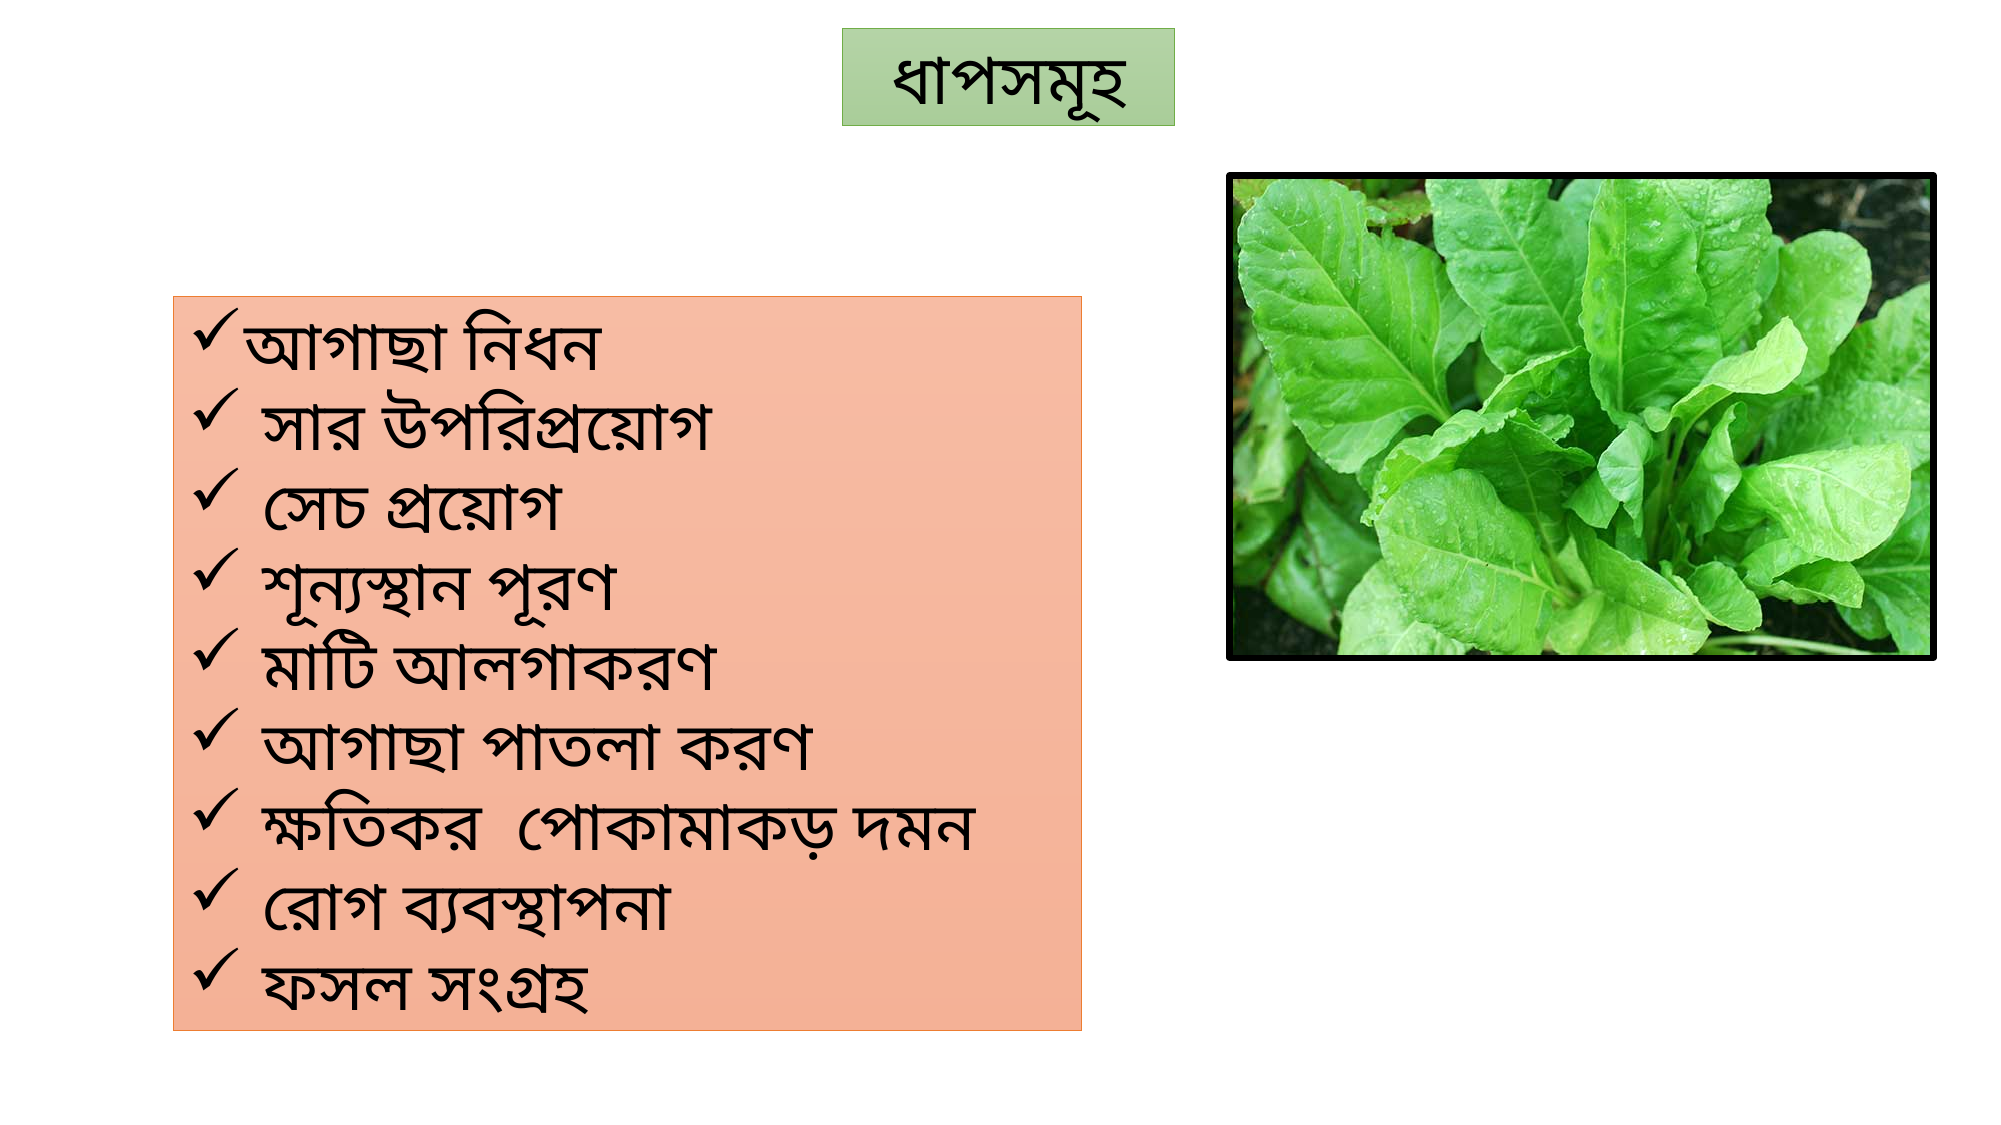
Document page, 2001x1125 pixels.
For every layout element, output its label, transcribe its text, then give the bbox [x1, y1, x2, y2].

text_box ধাপসমূহ [842, 28, 1175, 126]
text_box আগাছা নিধন সার উপরিপ্রয়োগ সেচ প্রয়োগ শূন্যস্থান পূরণ মাটি আলগাকরণ আগাছা পাতলা করণ ক্ষতিকর পোকামাকড় দমন রোগ ব্যবস্থাপনা ফসল সংগ্রহ [173, 296, 1082, 1031]
picture [1232, 178, 1931, 655]
